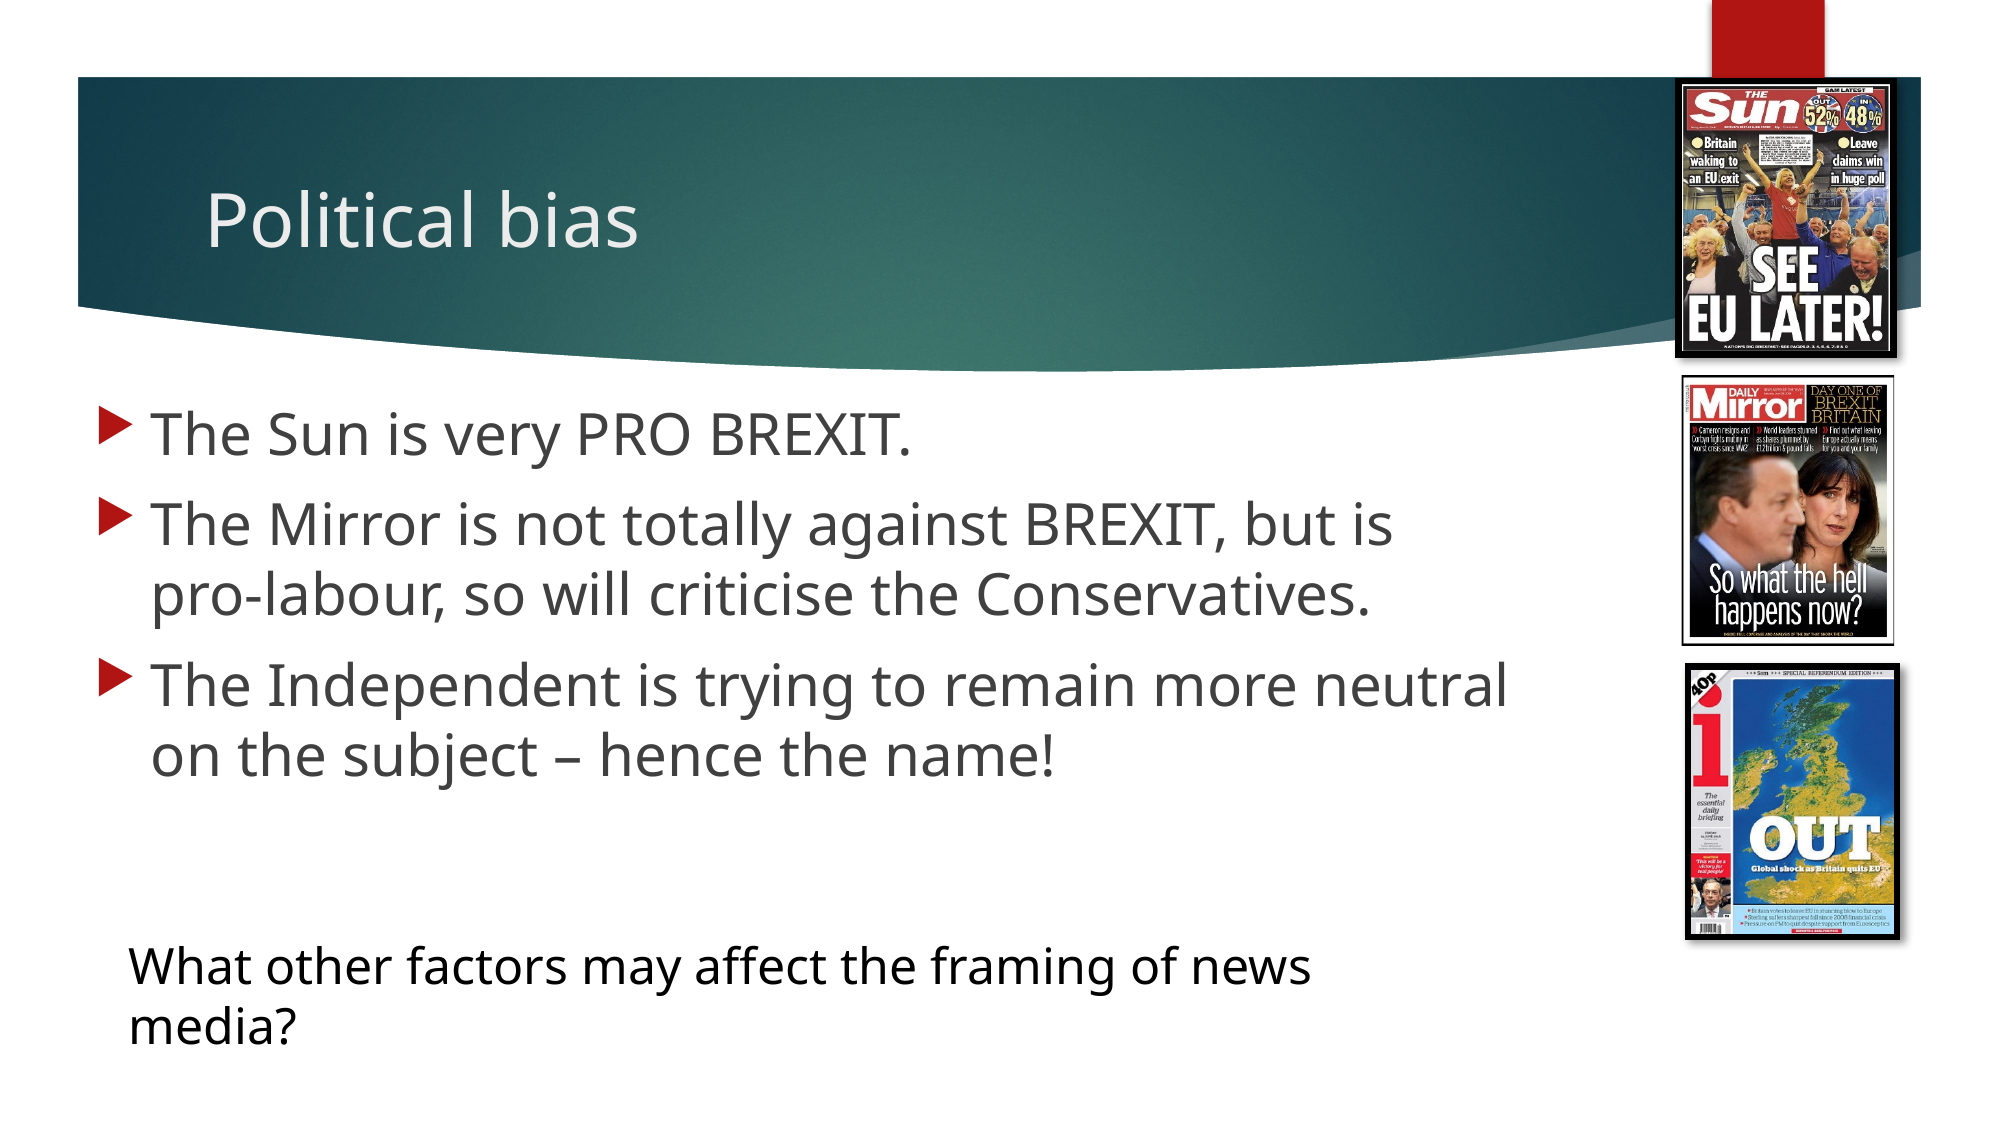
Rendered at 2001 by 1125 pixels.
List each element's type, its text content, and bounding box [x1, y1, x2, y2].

picture [1681, 83, 1891, 352]
title Political bias [189, 159, 1638, 276]
list The Sun is very PRO BREXIT. The Mirror is not totally against BREXIT, but is pro-labour, so will criticise the Conservatives. The Independent is trying to remain more neutral on the subject – hence the name! [79, 389, 1528, 950]
picture [1681, 375, 1895, 646]
picture [1690, 669, 1895, 935]
text_box What other factors may affect the framing of news media? [114, 927, 1454, 1062]
